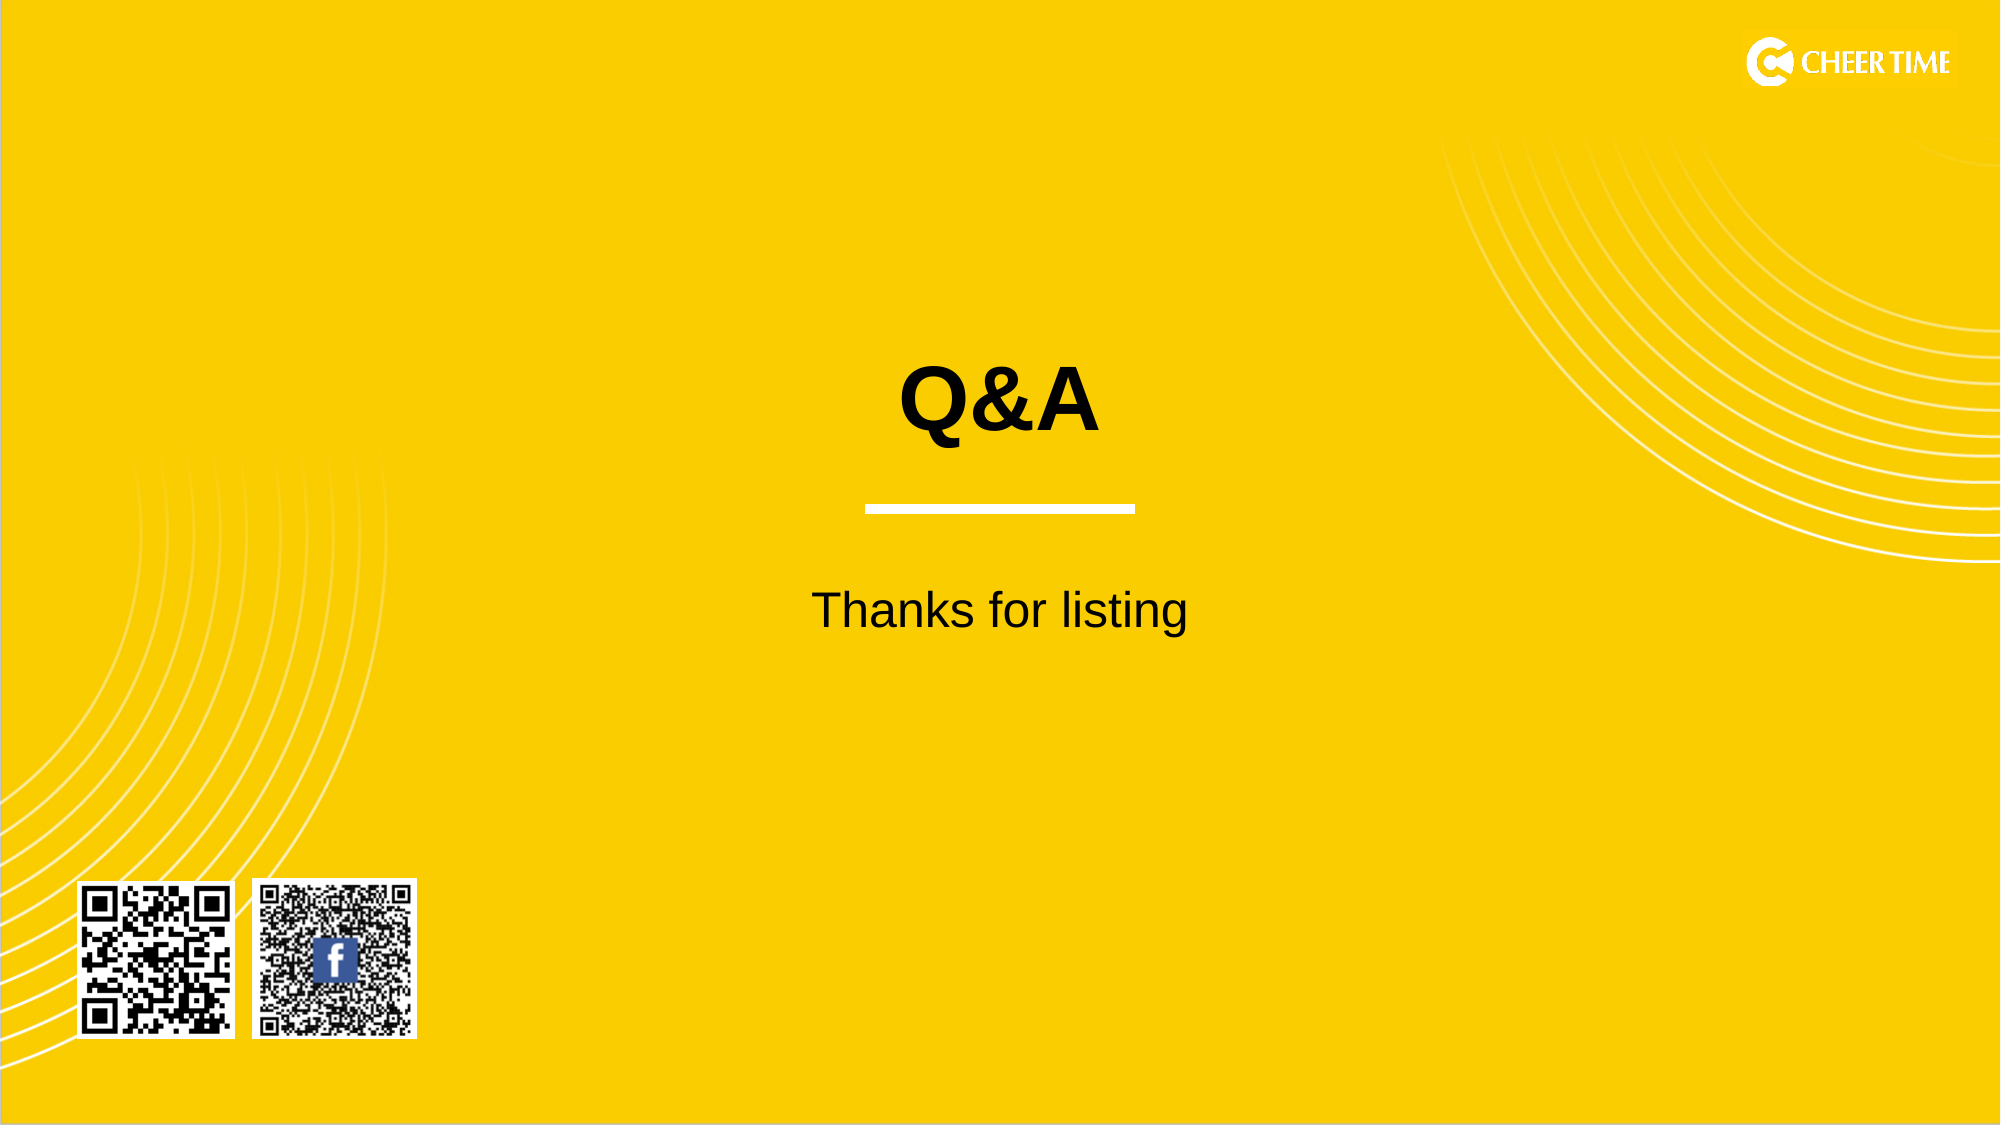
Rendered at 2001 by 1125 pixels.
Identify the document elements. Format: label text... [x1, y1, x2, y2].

list Thanks for listing [137, 570, 1863, 1100]
picture [0, 0, 2001, 1125]
title Q&A [137, 291, 1863, 510]
